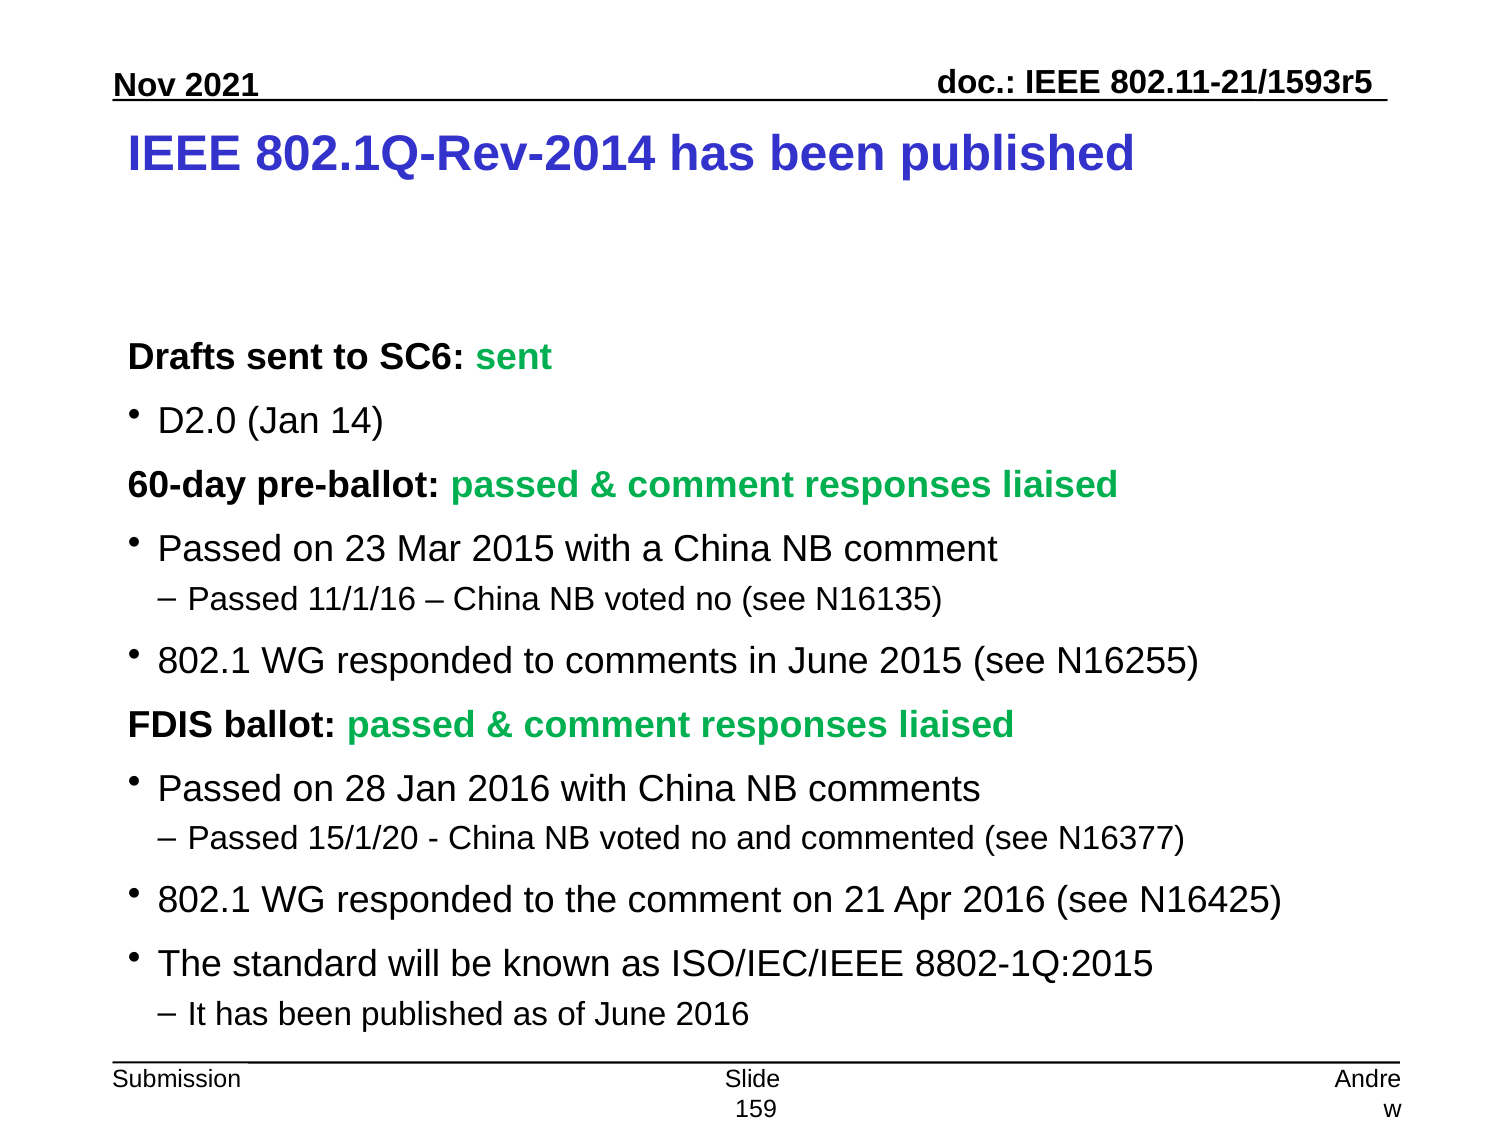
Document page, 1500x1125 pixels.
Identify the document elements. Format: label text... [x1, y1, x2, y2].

footer Andrew Myles, Cisco [1320, 1061, 1402, 1093]
title IEEE 802.1Q-Rev-2014 has been published [112, 112, 1400, 288]
list Drafts sent to SC6: sent D2.0 (Jan 14) 60-day pre-ballot: passed & comment responses liaised Passed on 23 Mar 2015 with a China NB comment Passed 11/1/16 – China NB voted no (see N16135) 802.1 WG responded to comments in June 2015 (see N16255) FDIS ballot: passed & comment responses liaised Passed on 28 Jan 2016 with China NB comments Passed 15/1/20 - China NB voted no and commented (see N16377) 802.1 WG responded to the comment on 21 Apr 2016 (see N16425) The standard will be known as ISO/IEC/IEEE 8802-1Q:2015 It has been published as of June 2016 [112, 324, 1388, 1000]
slide_number Slide 159 [709, 1061, 803, 1093]
